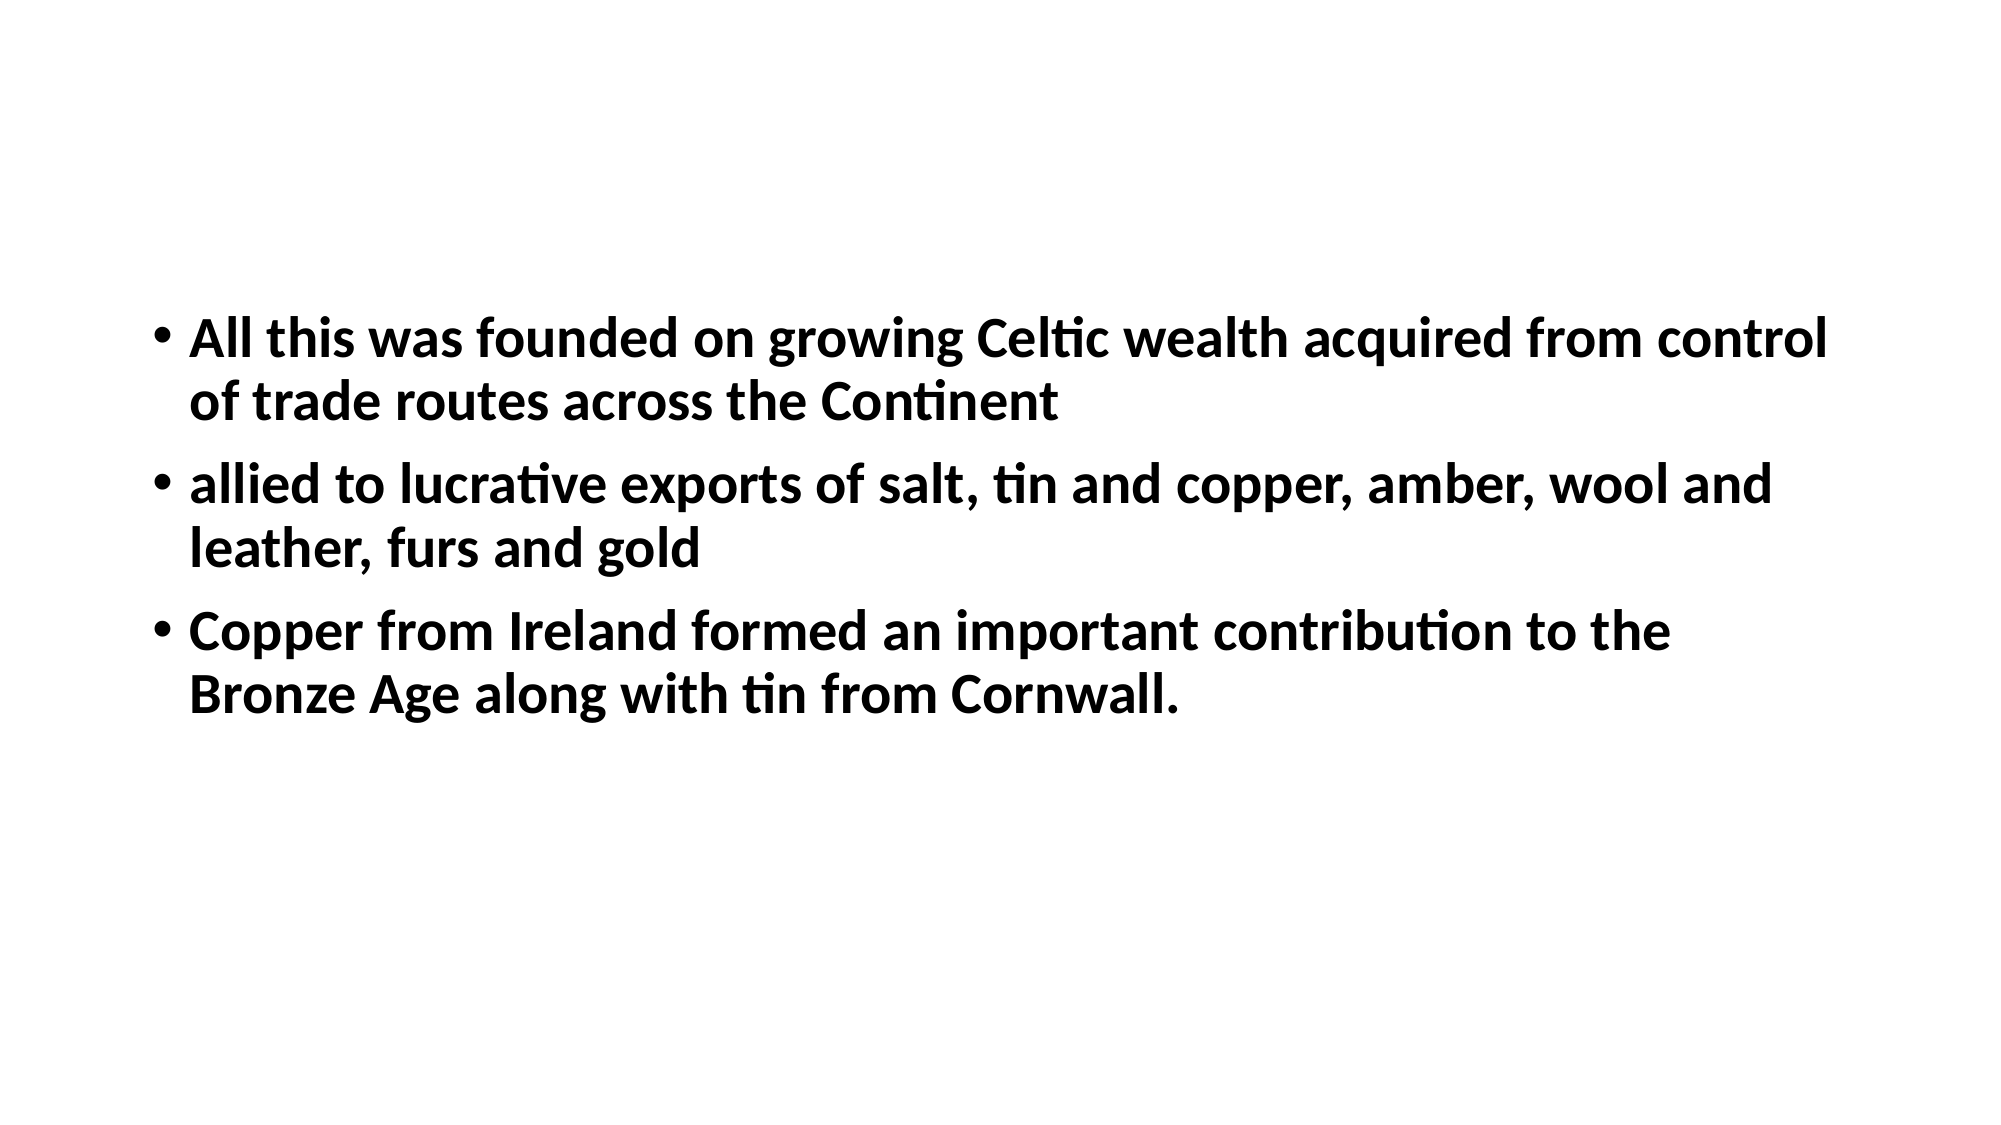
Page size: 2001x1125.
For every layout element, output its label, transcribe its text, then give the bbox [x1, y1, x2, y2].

list All this was founded on growing Celtic wealth acquired from control of trade routes across the Continent allied to lucrative exports of salt, tin and copper, amber, wool and leather, furs and gold Copper from Ireland formed an important contribution to the Bronze Age along with tin from Cornwall. [137, 299, 1863, 1014]
